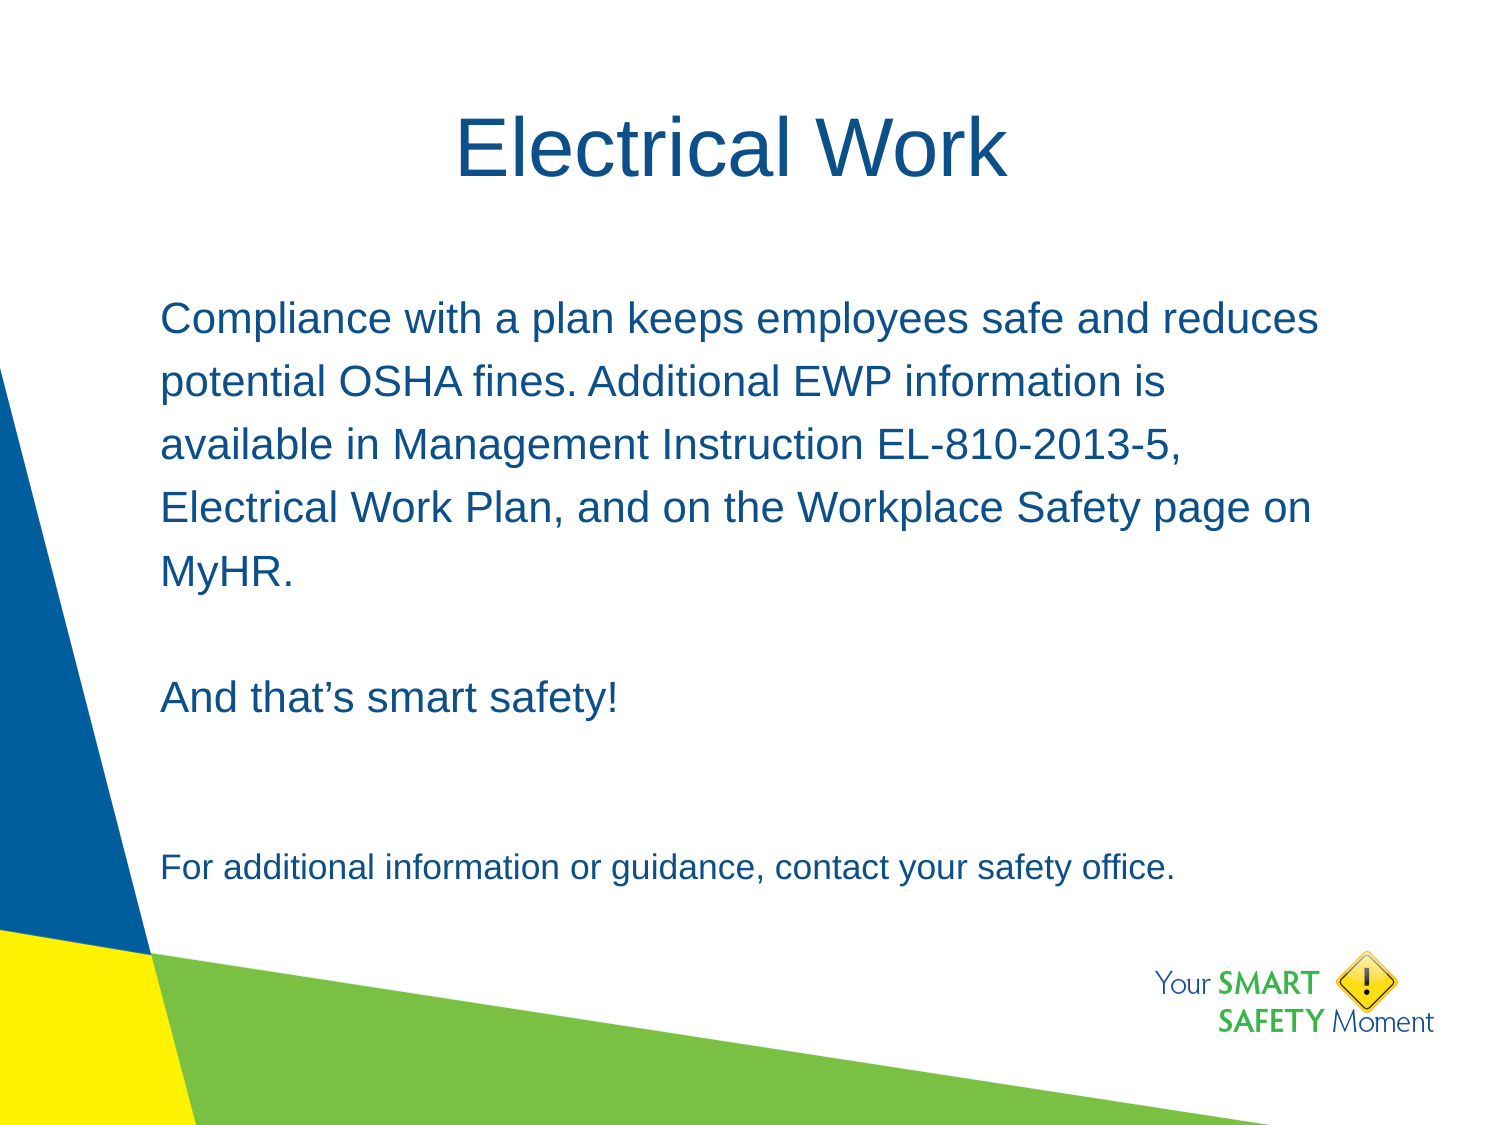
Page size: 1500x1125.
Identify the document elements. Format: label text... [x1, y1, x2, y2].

list Compliance with a plan keeps employees safe and reduces potential OSHA fines. Additional EWP information is available in Management Instruction EL-810-2013-5, Electrical Work Plan, and on the Workplace Safety page on MyHR. And that’s smart safety! For additional information or guidance, contact your safety office. [145, 173, 1363, 902]
title Electrical Work [18, 85, 1445, 201]
picture [0, 0, 1500, 1125]
